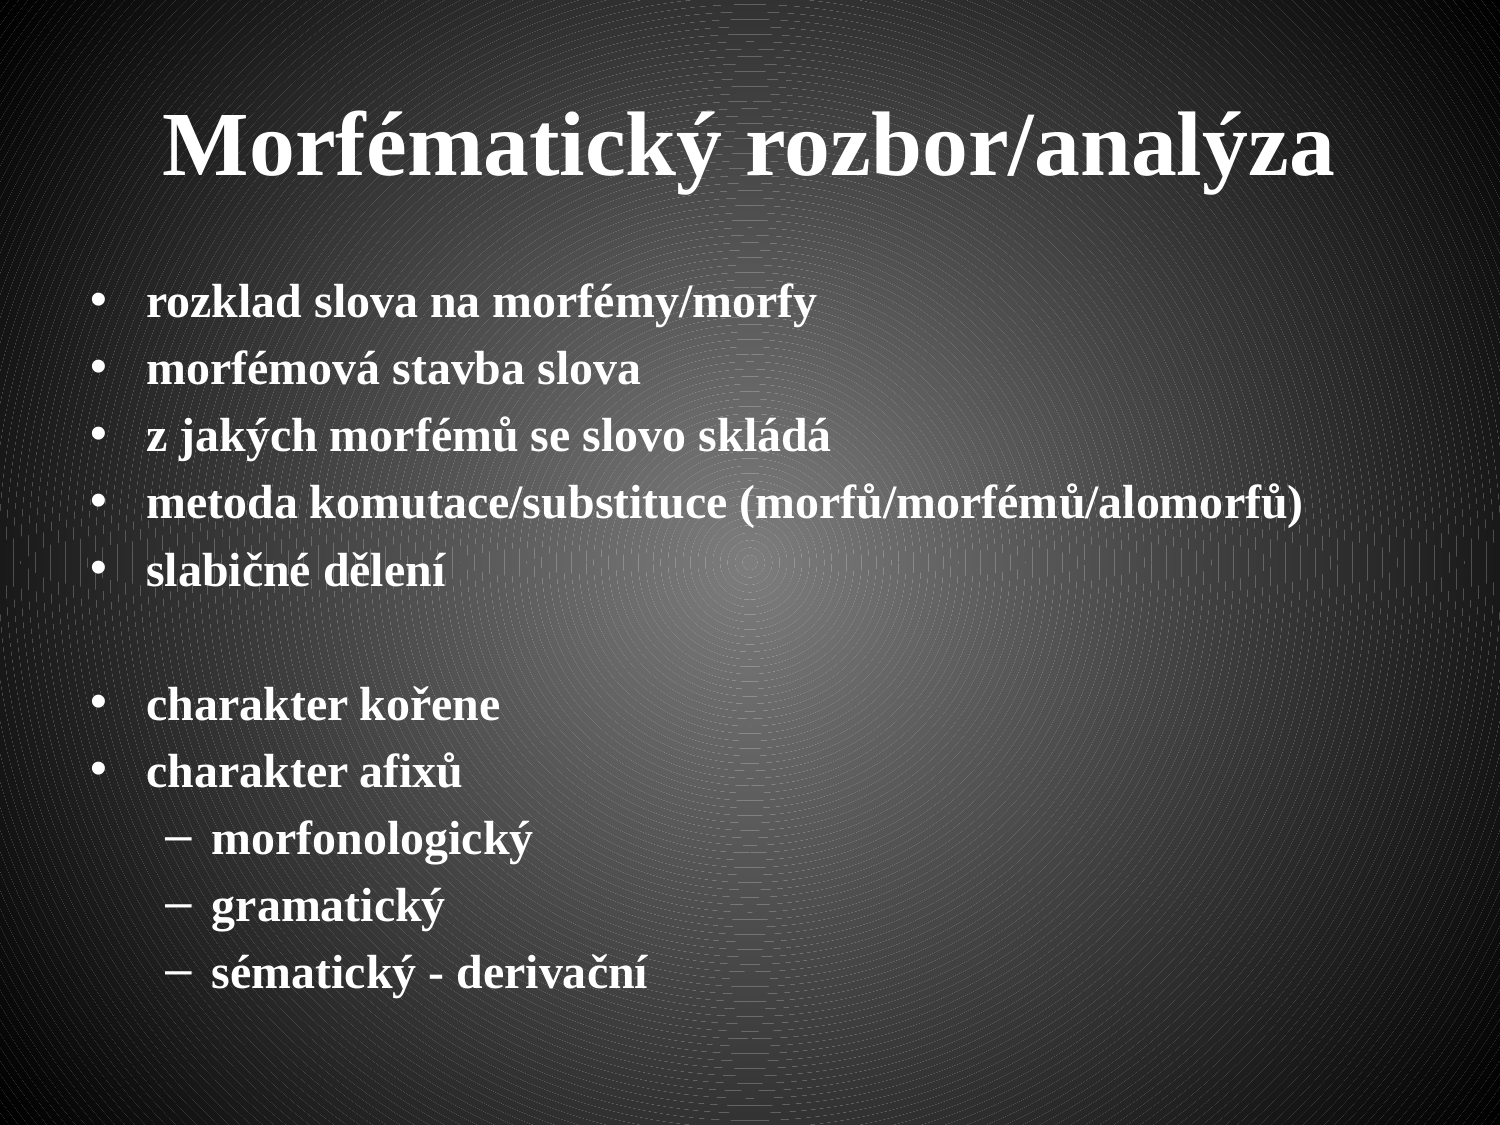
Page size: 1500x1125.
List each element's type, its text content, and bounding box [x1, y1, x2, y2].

list rozklad slova na morfémy/morfy morfémová stavba slova z jakých morfémů se slovo skládá metoda komutace/substituce (morfů/morfémů/alomorfů) slabičné dělení charakter kořene charakter afixů morfonologický gramatický sématický - derivační [75, 262, 1425, 1005]
title Morfématický rozbor/analýza [75, 45, 1425, 233]
